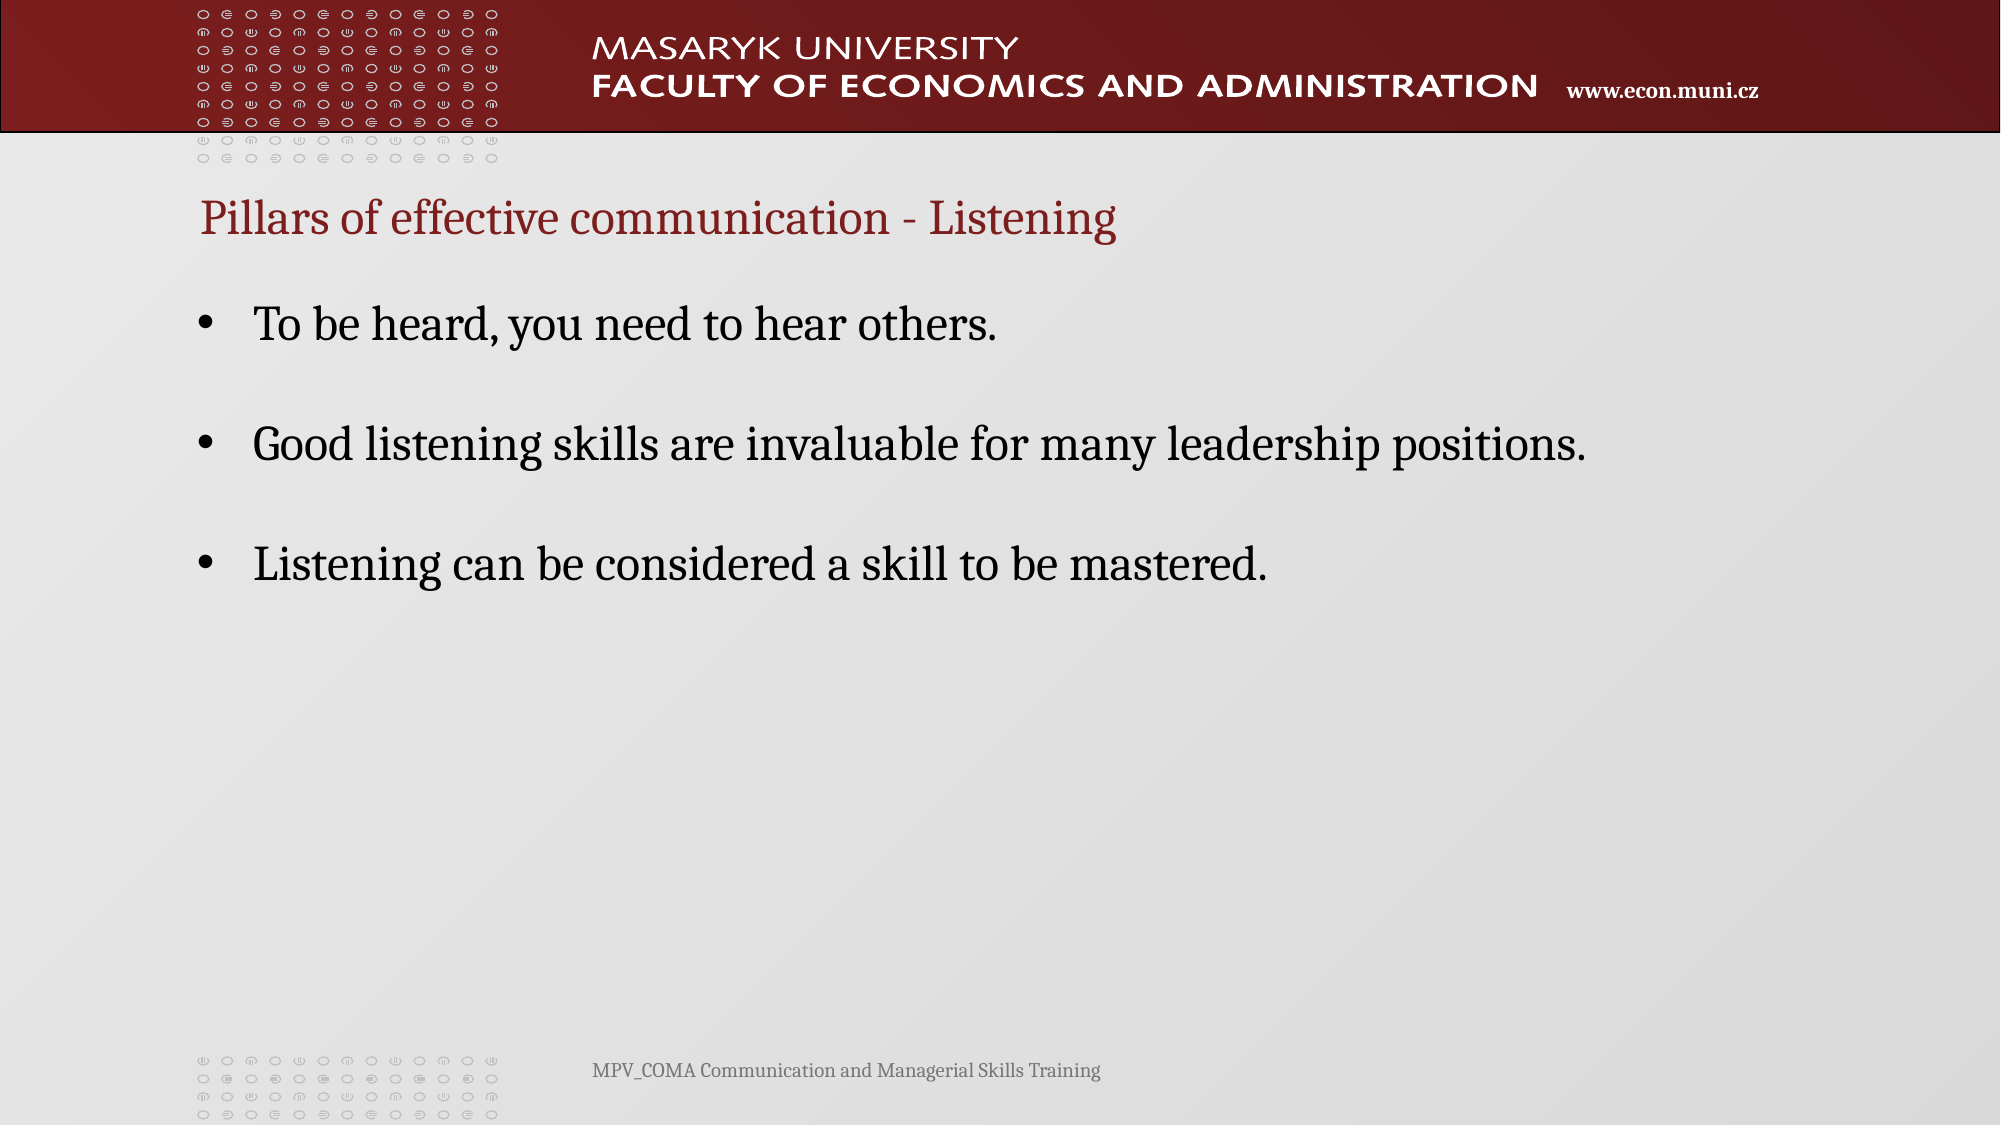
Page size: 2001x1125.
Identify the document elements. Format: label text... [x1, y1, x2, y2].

text_box To be heard, you need to hear others. Good listening skills are invaluable for many leadership positions. Listening can be considered a skill to be mastered. [196, 290, 1897, 1006]
text_box MPV_COMA Communication and Managerial Skills Training [592, 1056, 1705, 1100]
text_box Pillars of effective communication - Listening [199, 184, 1900, 268]
